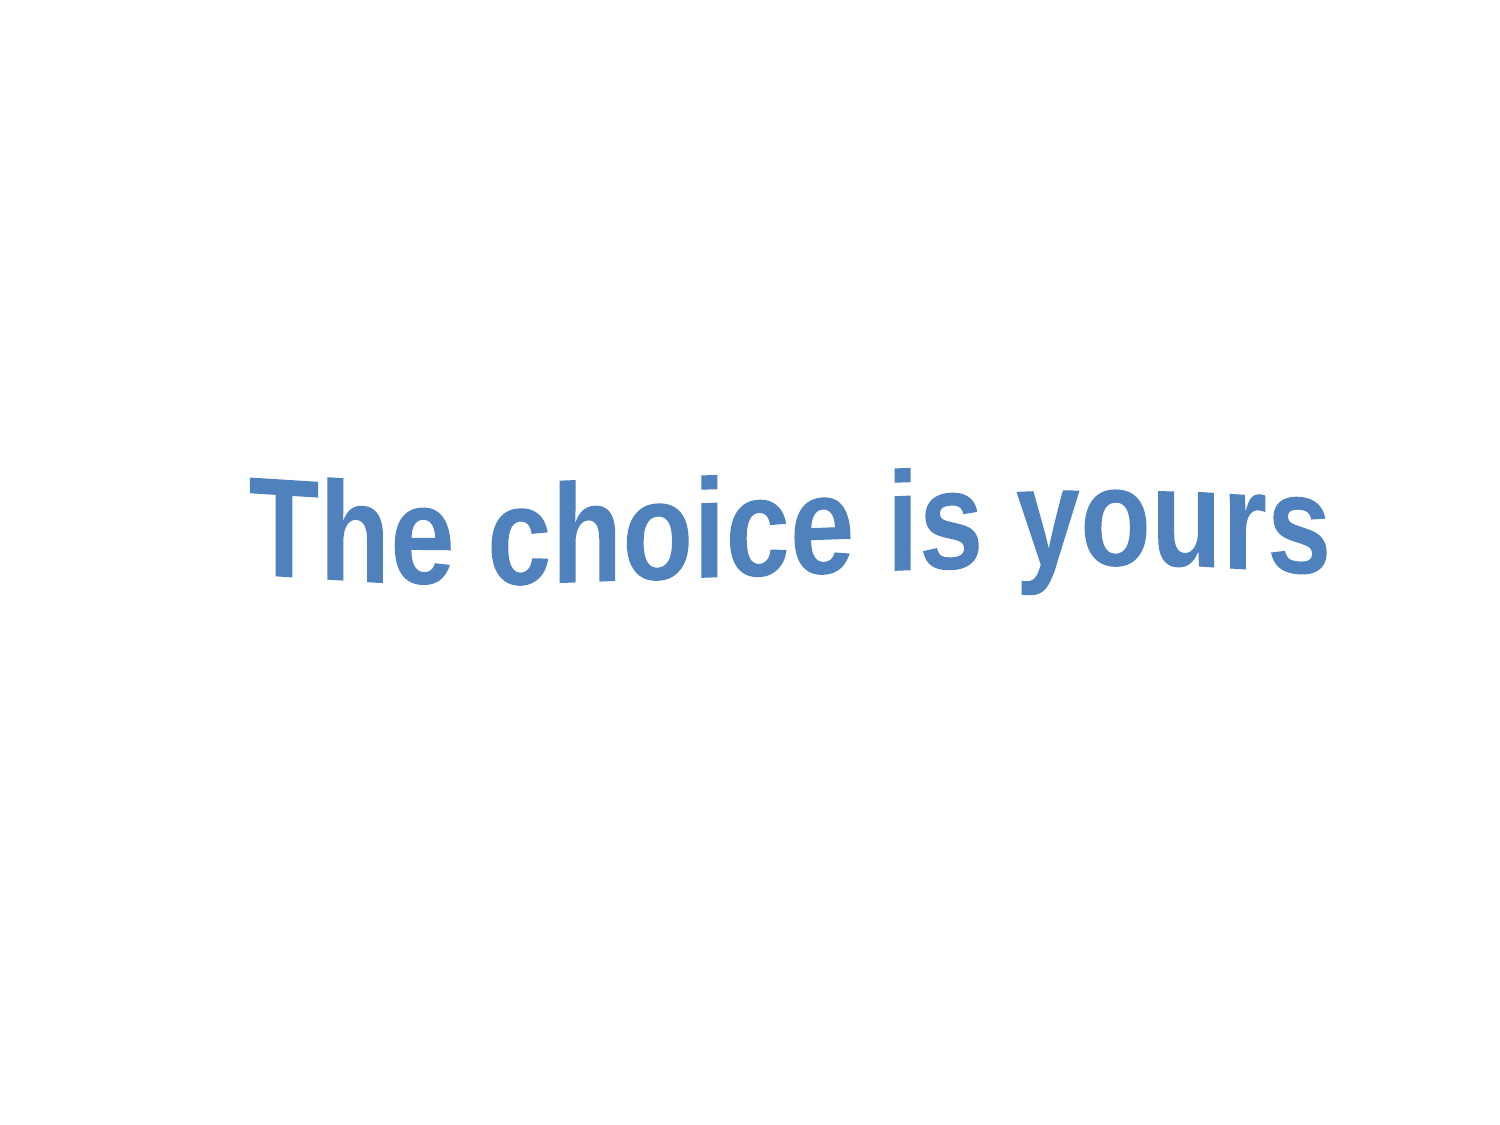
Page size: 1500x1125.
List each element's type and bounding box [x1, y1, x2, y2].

list [75, 262, 1425, 1005]
